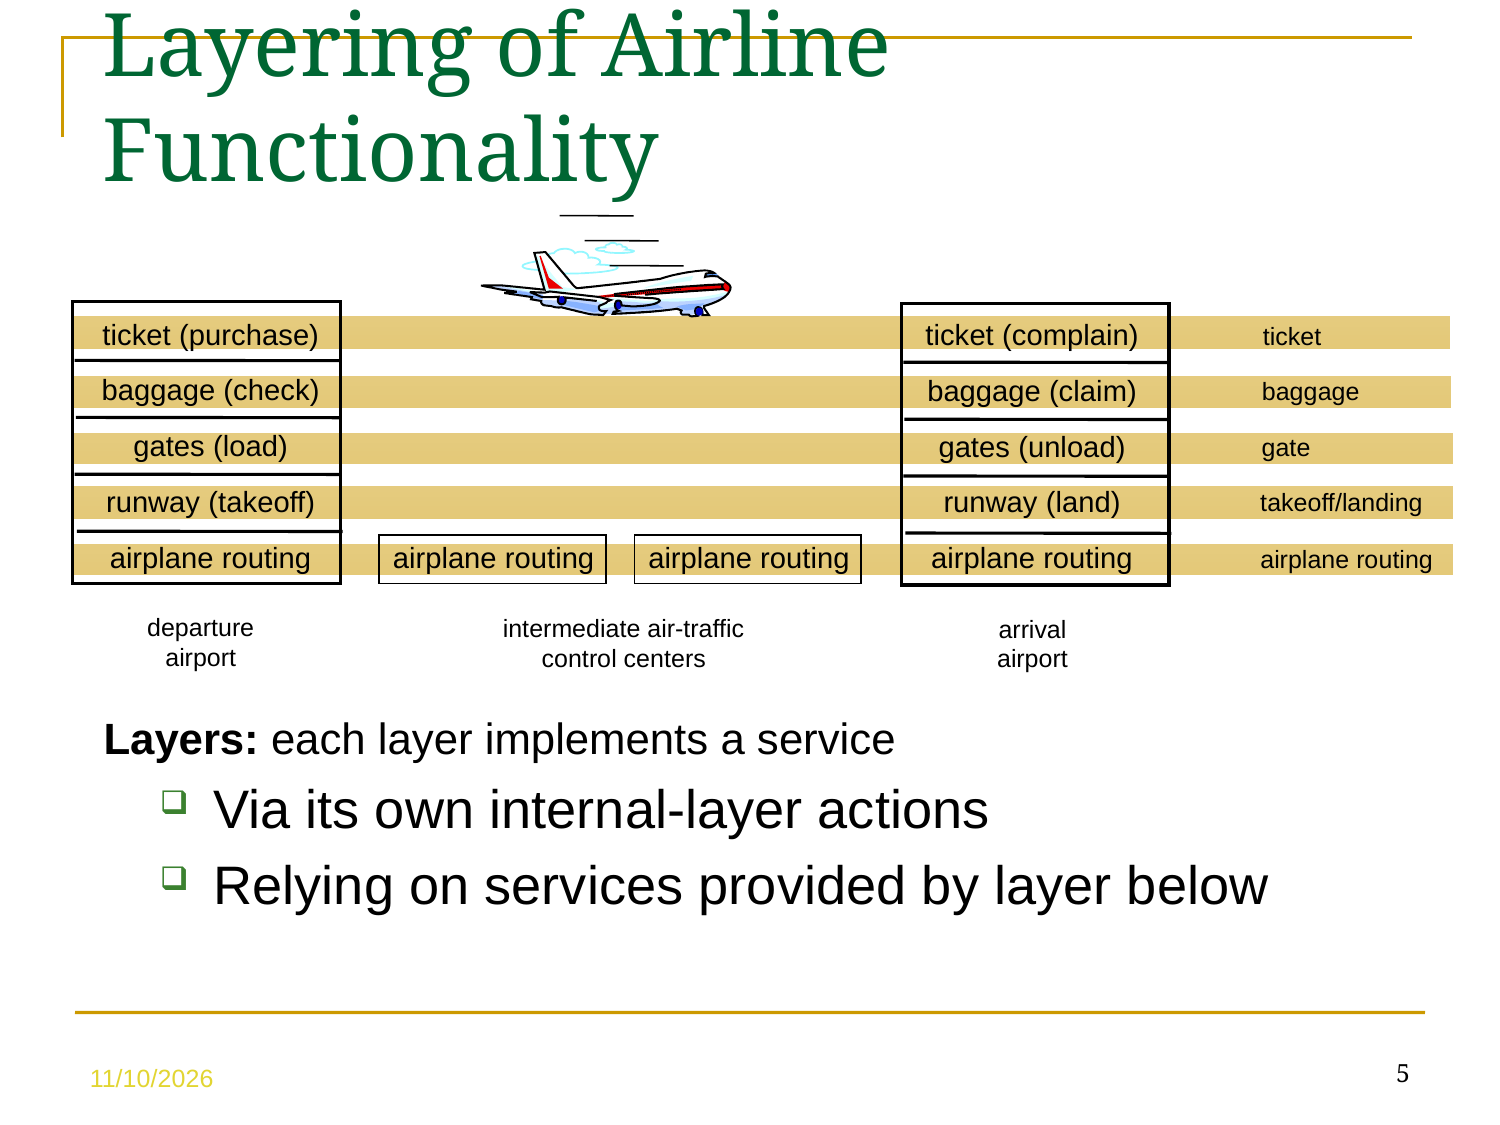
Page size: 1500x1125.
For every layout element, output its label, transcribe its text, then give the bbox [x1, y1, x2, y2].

text_box Layers: each layer implements a service Via its own internal-layer actions Relying on services provided by layer below [88, 703, 1460, 993]
text_box 5/10/23 [74, 1025, 425, 1100]
text_box Layering of Airline Functionality [87, 0, 1415, 188]
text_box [71, 215, 1453, 681]
text_box 5 [1074, 1024, 1425, 1100]
